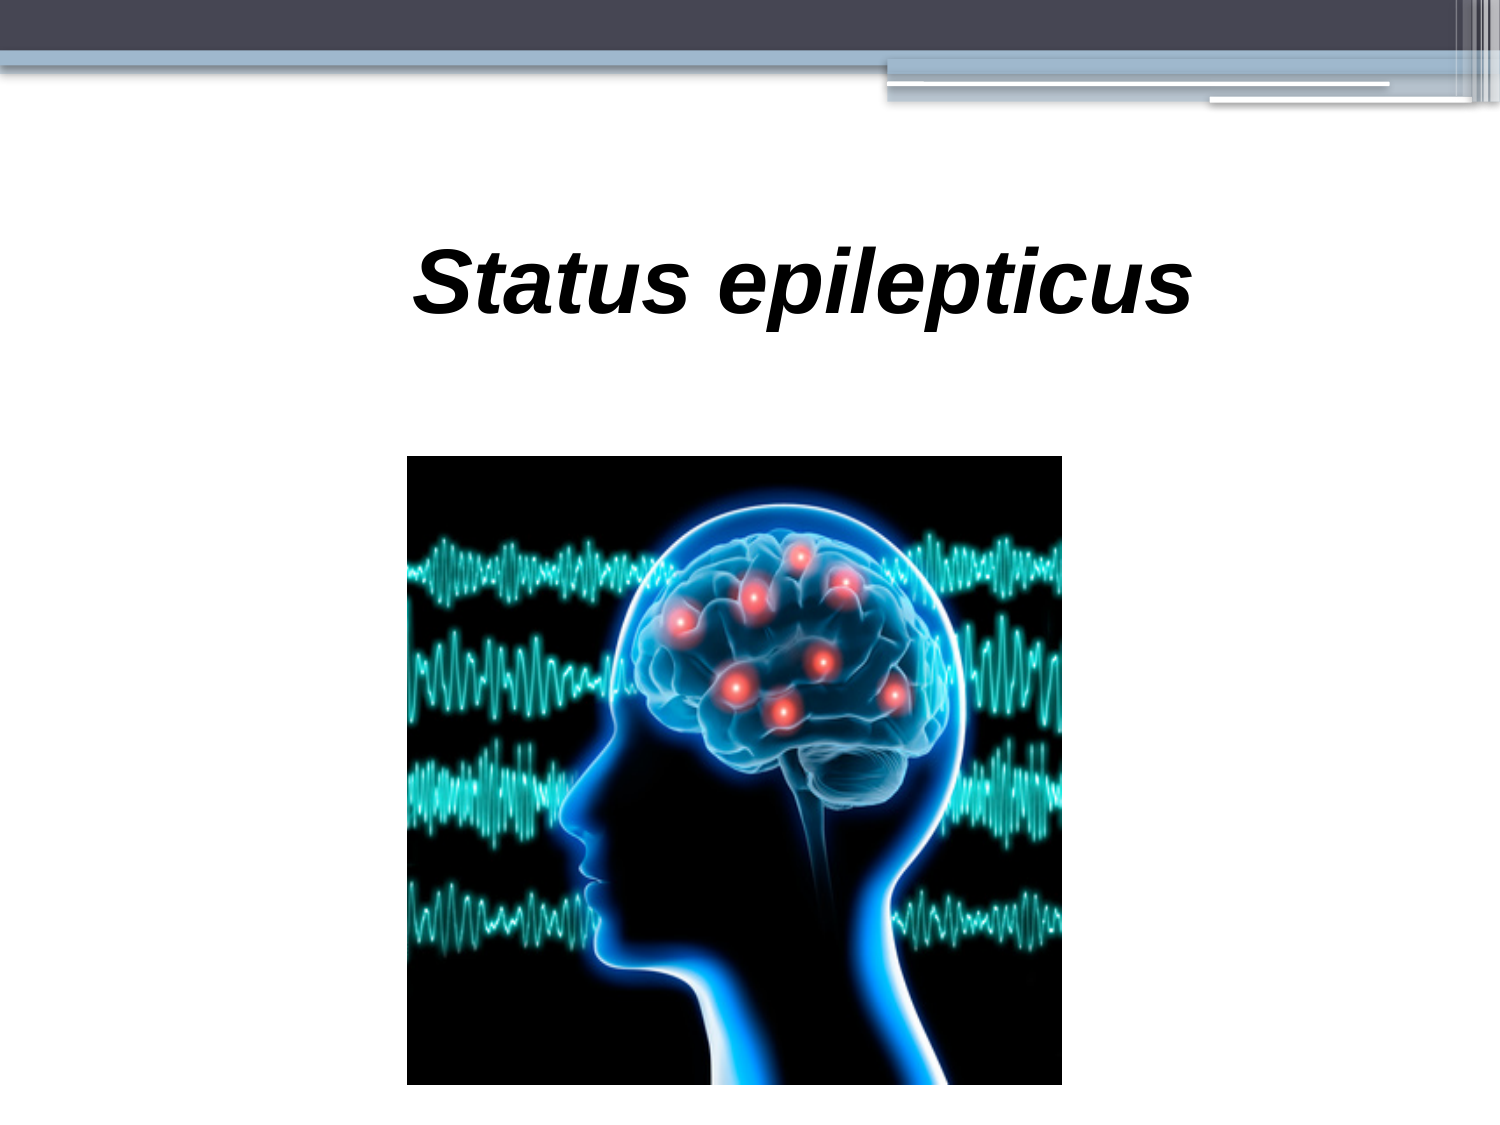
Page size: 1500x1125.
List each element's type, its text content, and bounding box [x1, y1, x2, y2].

picture [407, 456, 1063, 1085]
text_box Status epilepticus [253, 215, 1356, 340]
